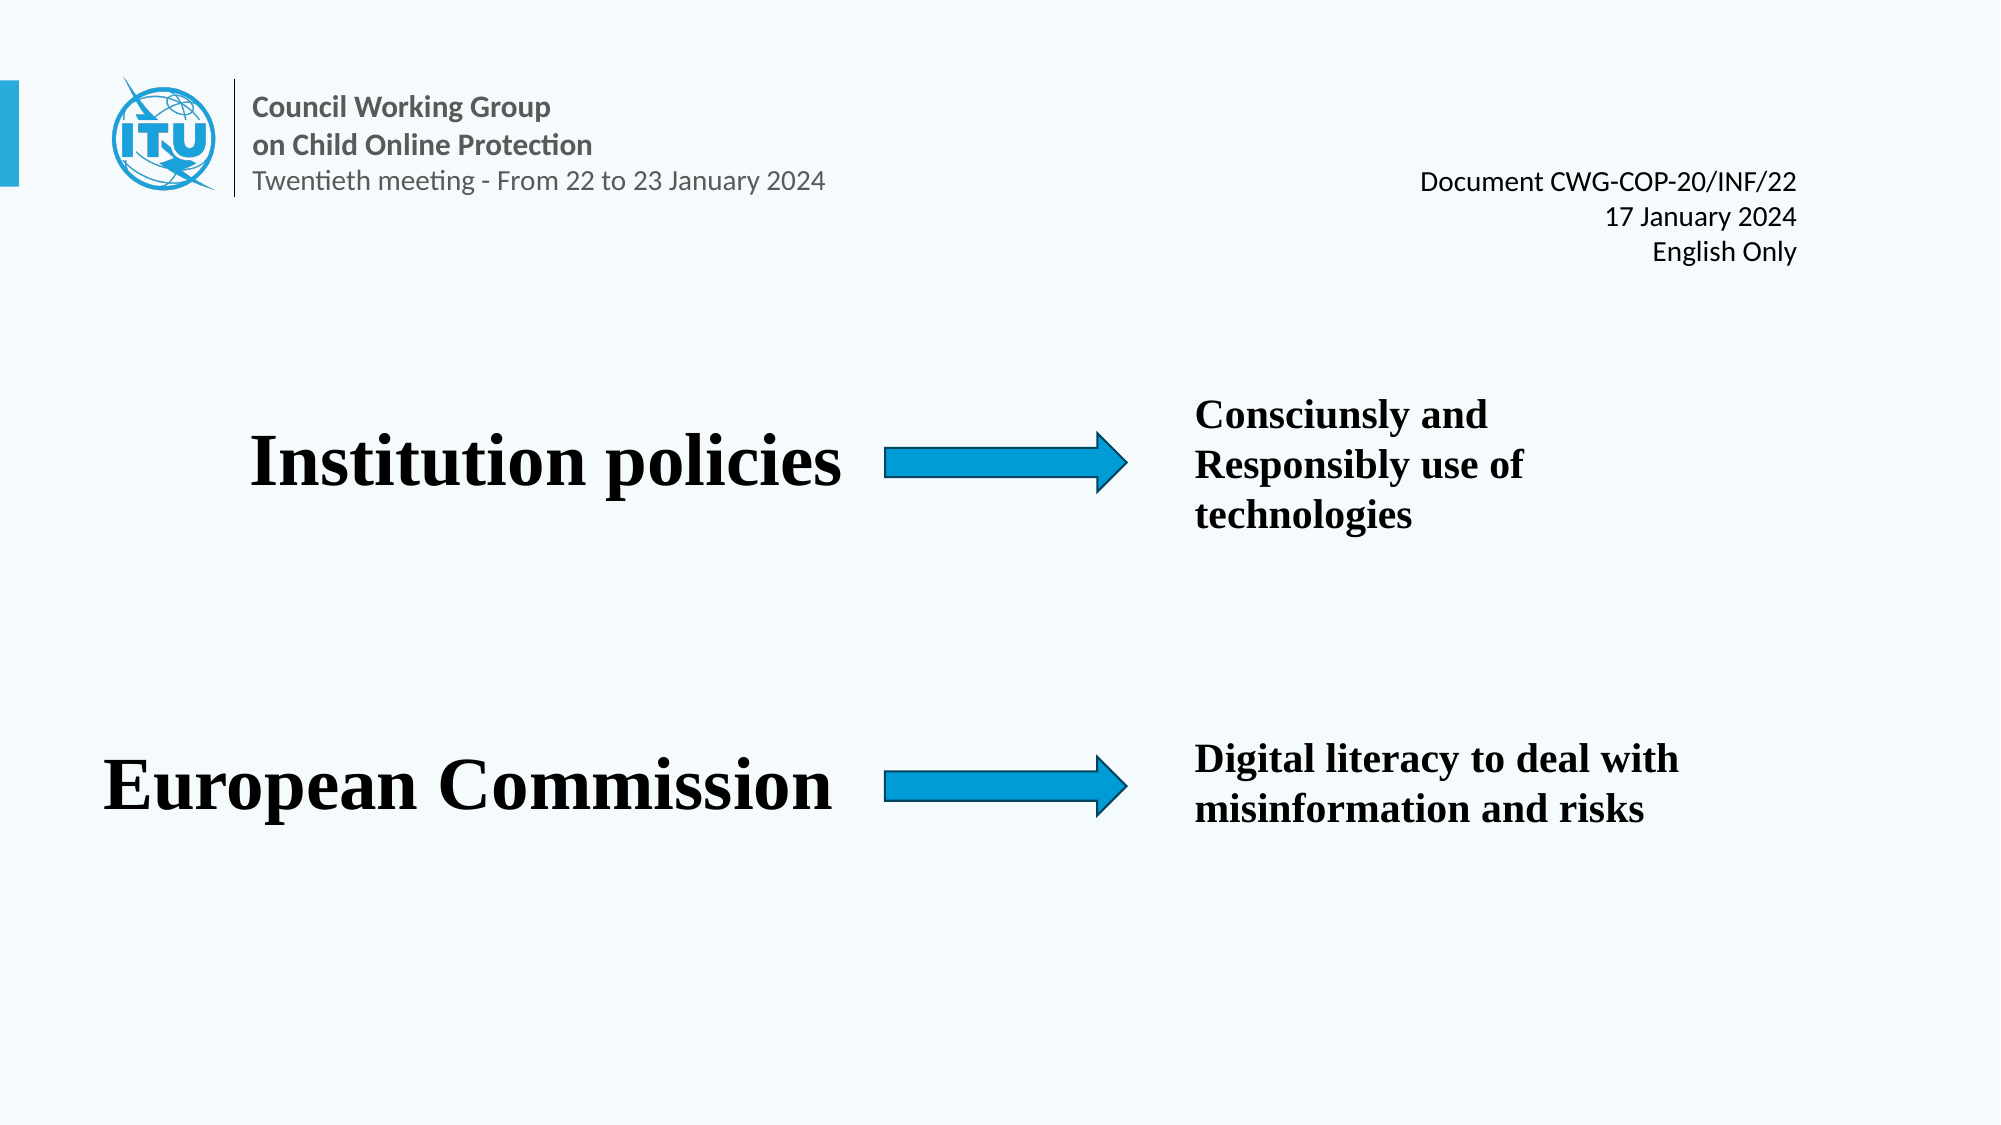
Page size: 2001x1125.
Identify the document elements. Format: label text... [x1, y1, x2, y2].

text_box [883, 754, 1128, 818]
text_box [0, 79, 20, 188]
text_box [884, 430, 1129, 495]
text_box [77, 11, 1366, 256]
text_box Digital literacy to deal with misinformation and risks [1179, 723, 1722, 839]
text_box Document CWG-COP-20/INF/22 17 January 2024 English Only [1176, 155, 1812, 275]
text_box Consciunsly and Responsibly use of technologies [1179, 379, 1722, 544]
text_box European Commission [88, 726, 874, 832]
text_box Institution policies [234, 403, 875, 509]
